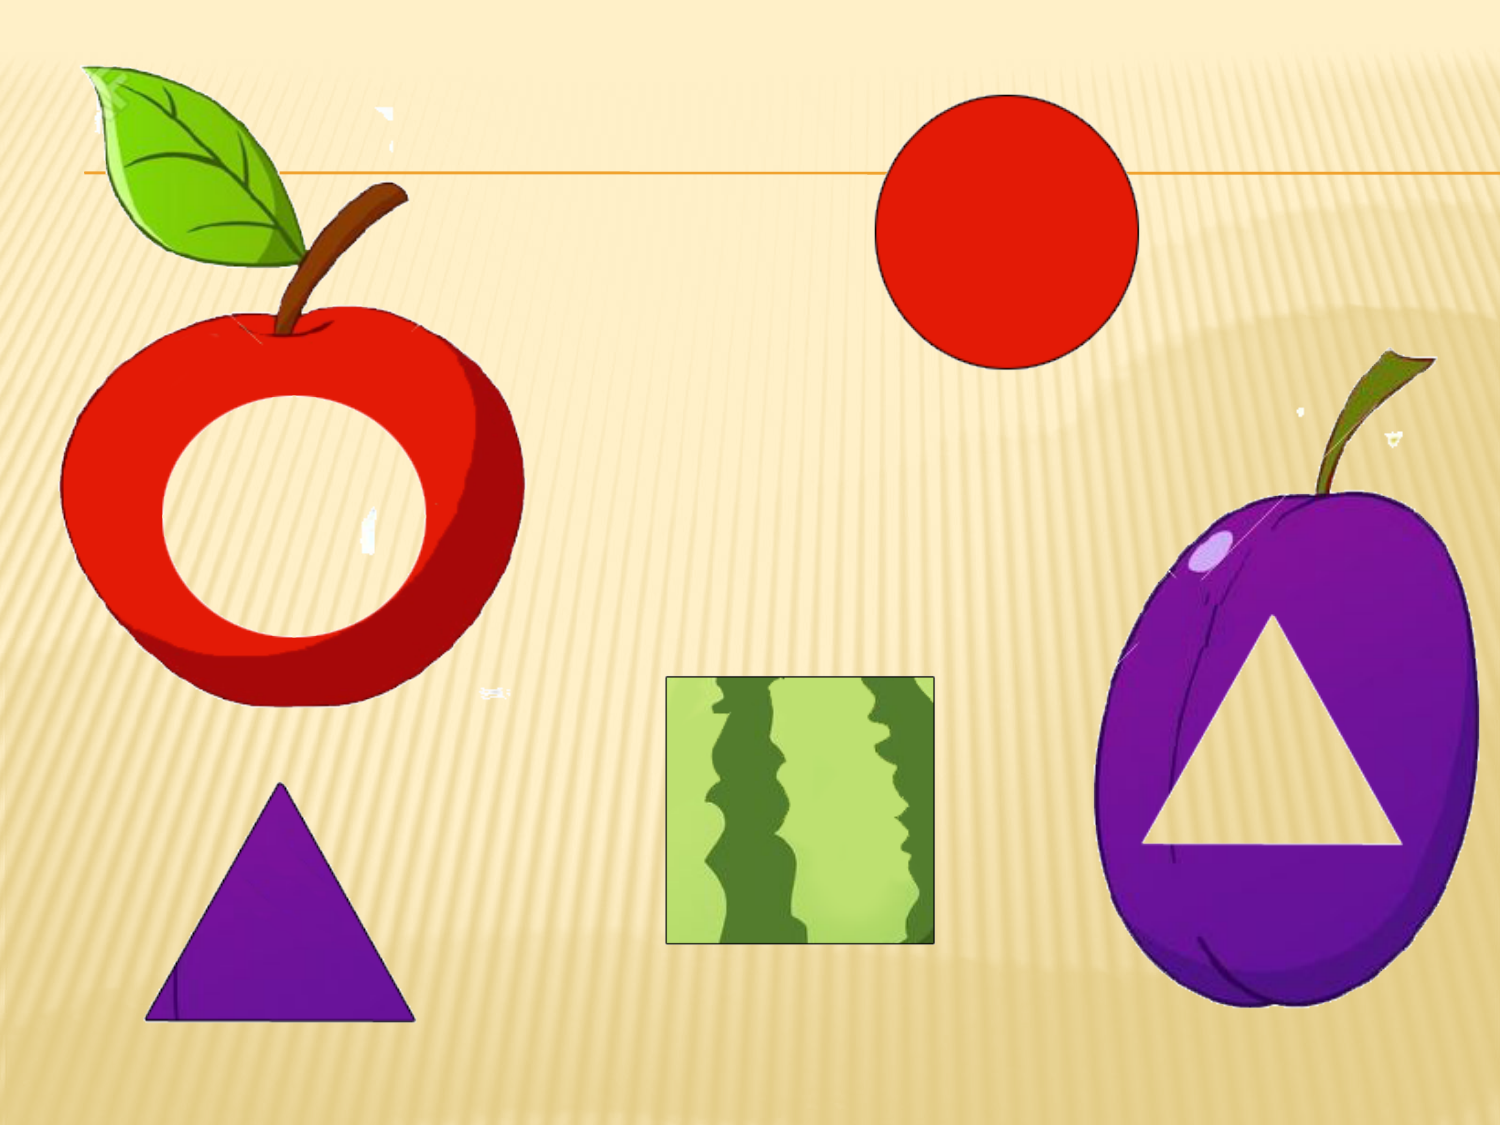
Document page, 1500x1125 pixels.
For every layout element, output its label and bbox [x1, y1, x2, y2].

picture [844, 42, 1500, 1057]
picture [52, 42, 538, 1042]
picture [631, 644, 987, 996]
